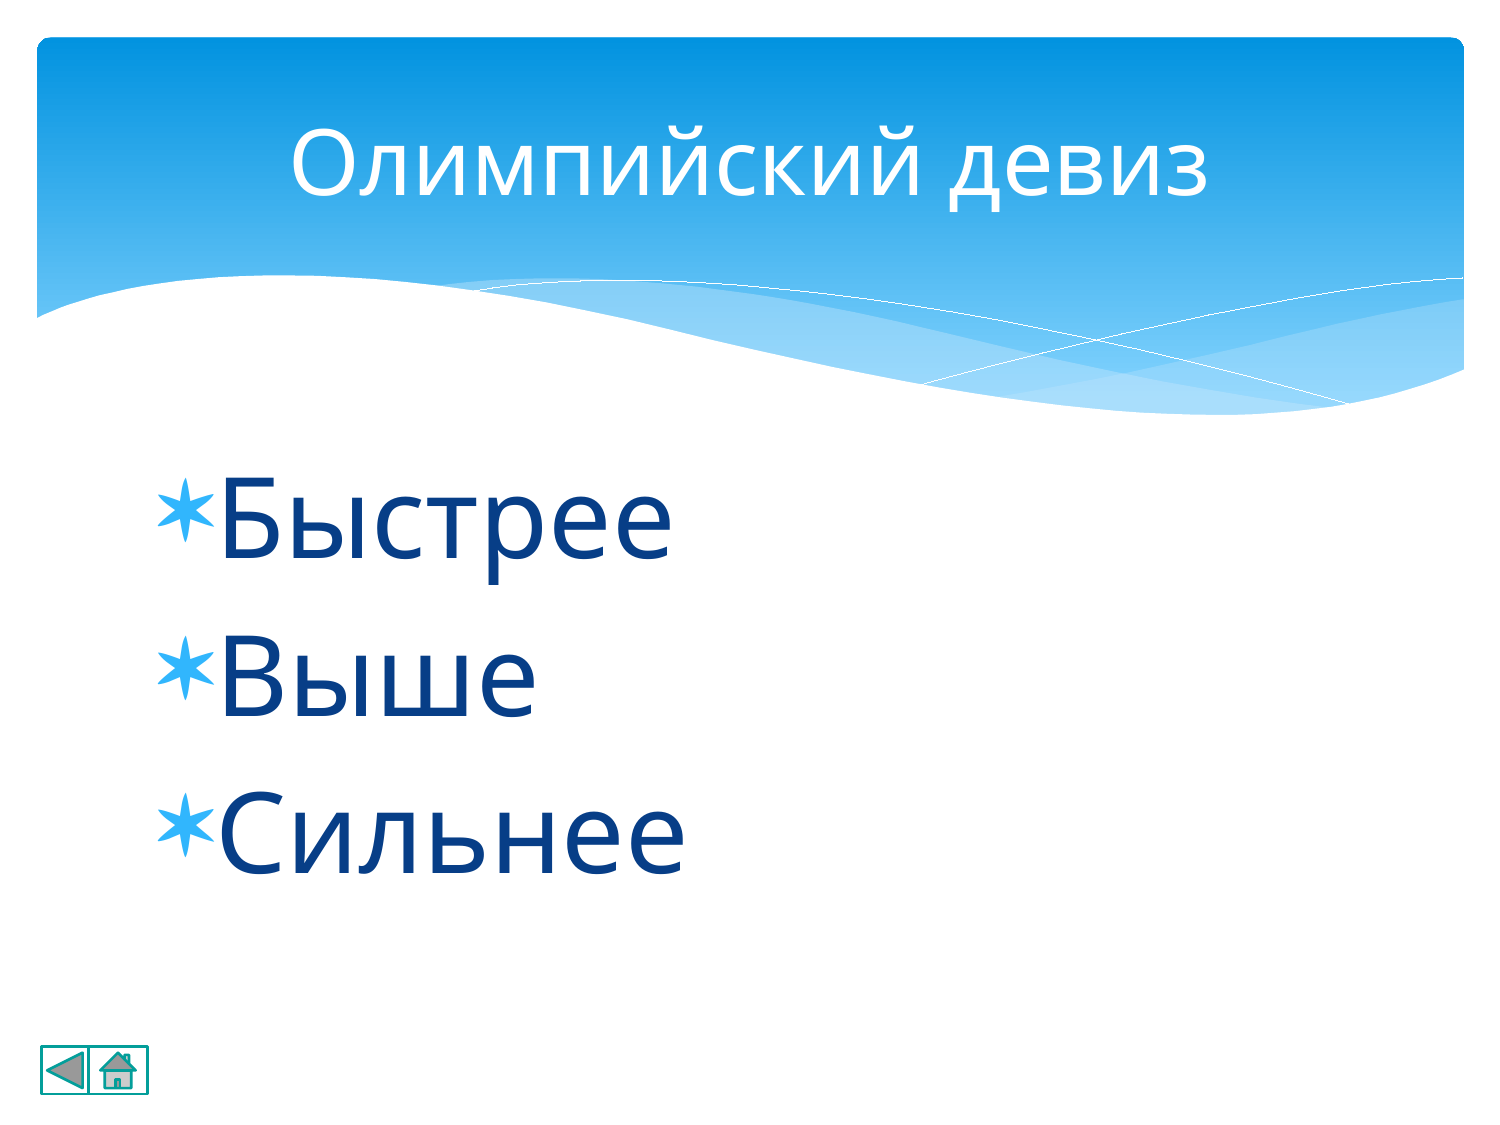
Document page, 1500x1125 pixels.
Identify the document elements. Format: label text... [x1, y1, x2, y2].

list Быстрее Выше Сильнее [143, 438, 1359, 1005]
text_box [90, 1045, 149, 1095]
title Олимпийский девиз [75, 55, 1425, 261]
text_box [40, 1045, 90, 1095]
